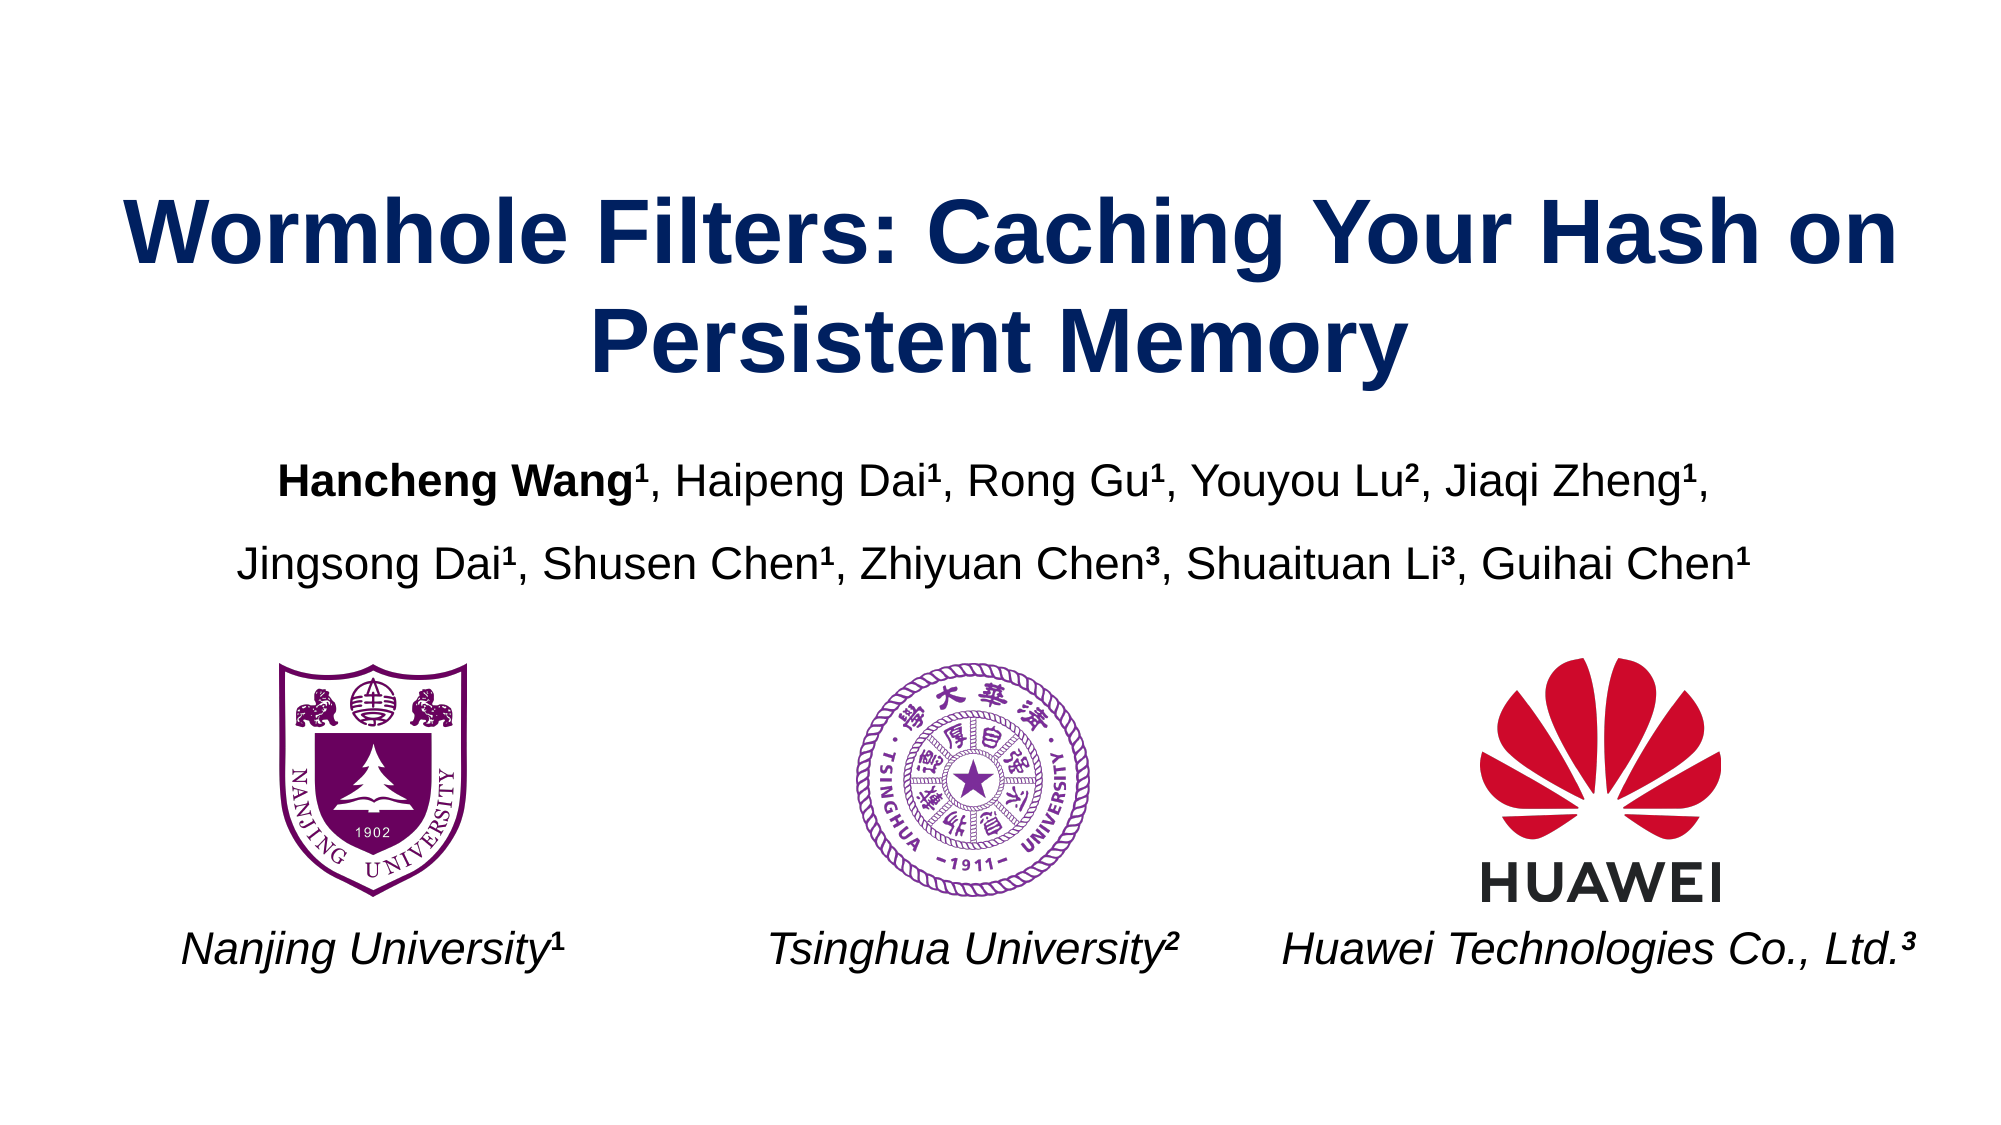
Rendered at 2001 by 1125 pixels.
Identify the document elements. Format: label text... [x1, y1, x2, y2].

text_box Wormhole Filters: Caching Your Hash on Persistent Memory [87, 171, 1913, 389]
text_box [166, 657, 1919, 965]
text_box Hancheng Wang1, Haipeng Dai1, Rong Gu1, Youyou Lu2, Jiaqi Zheng1, Jingsong Dai1, Shusen Chen1, Zhiyuan Chen3, Shuaituan Li3, Guihai Chen1 [227, 423, 1773, 589]
